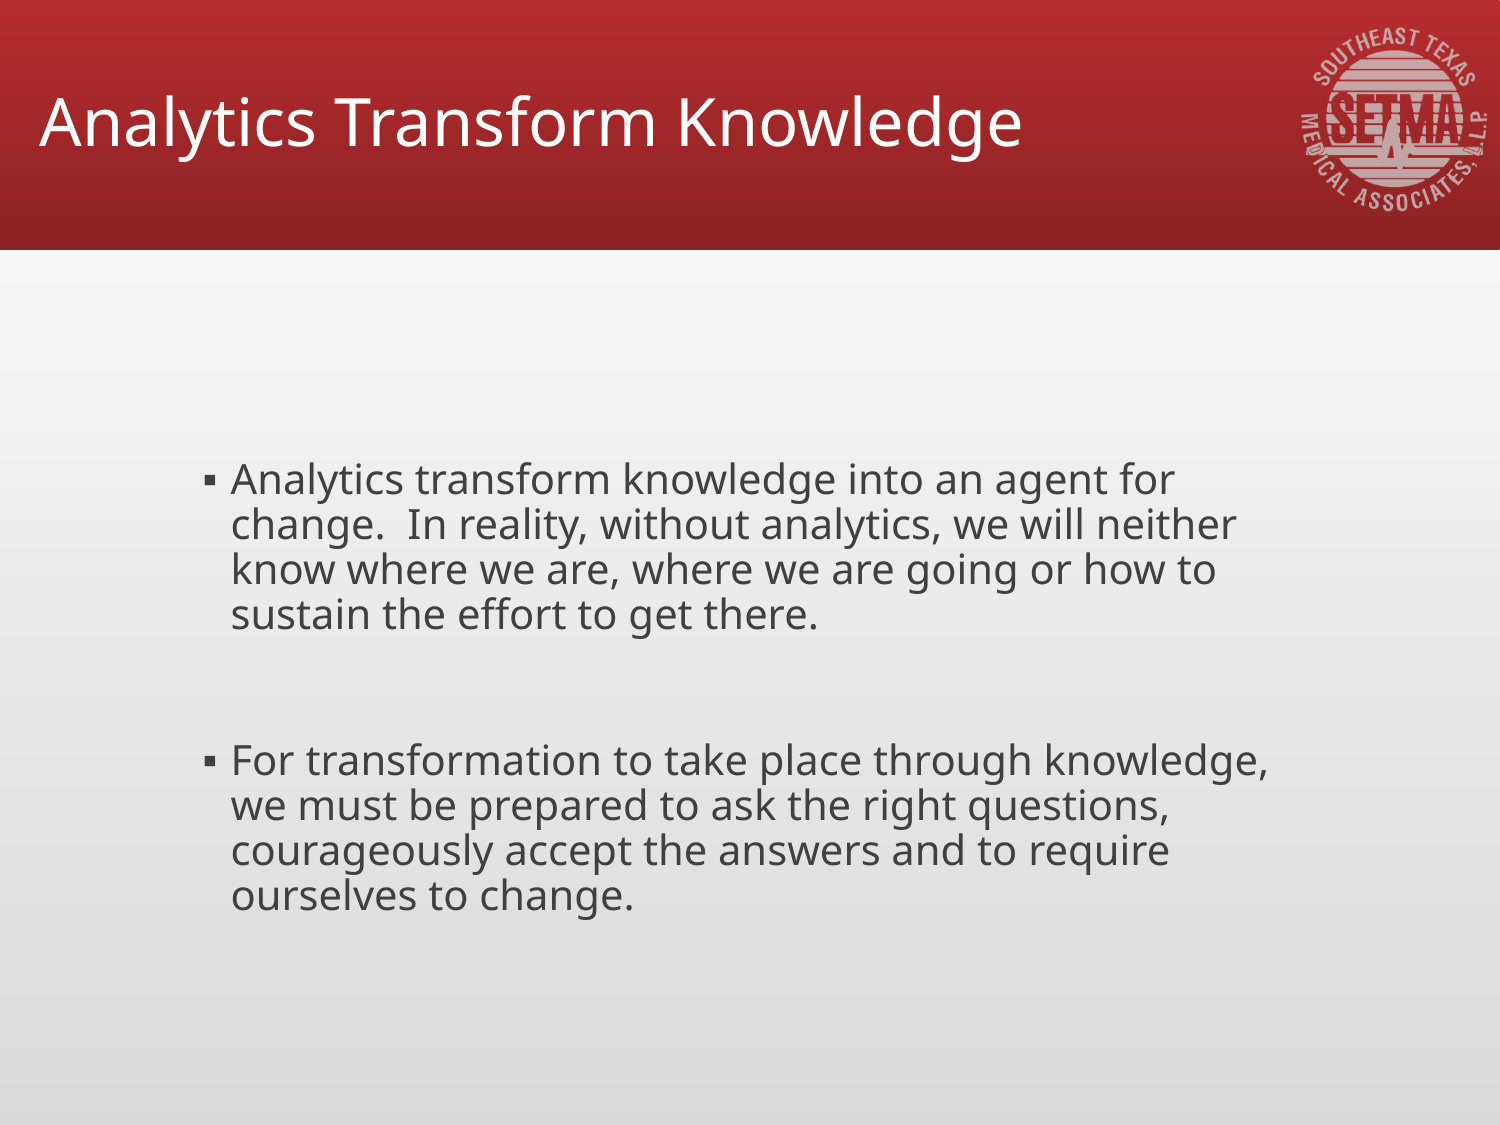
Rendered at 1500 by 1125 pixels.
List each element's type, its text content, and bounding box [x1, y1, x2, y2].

list Analytics transform knowledge into an agent for change. In reality, without analytics, we will neither know where we are, where we are going or how to sustain the effort to get there. For transformation to take place through knowledge, we must be prepared to ask the right questions, courageously accept the answers and to require ourselves to change. [187, 299, 1313, 1050]
title Analytics Transform Knowledge [24, 16, 1263, 234]
